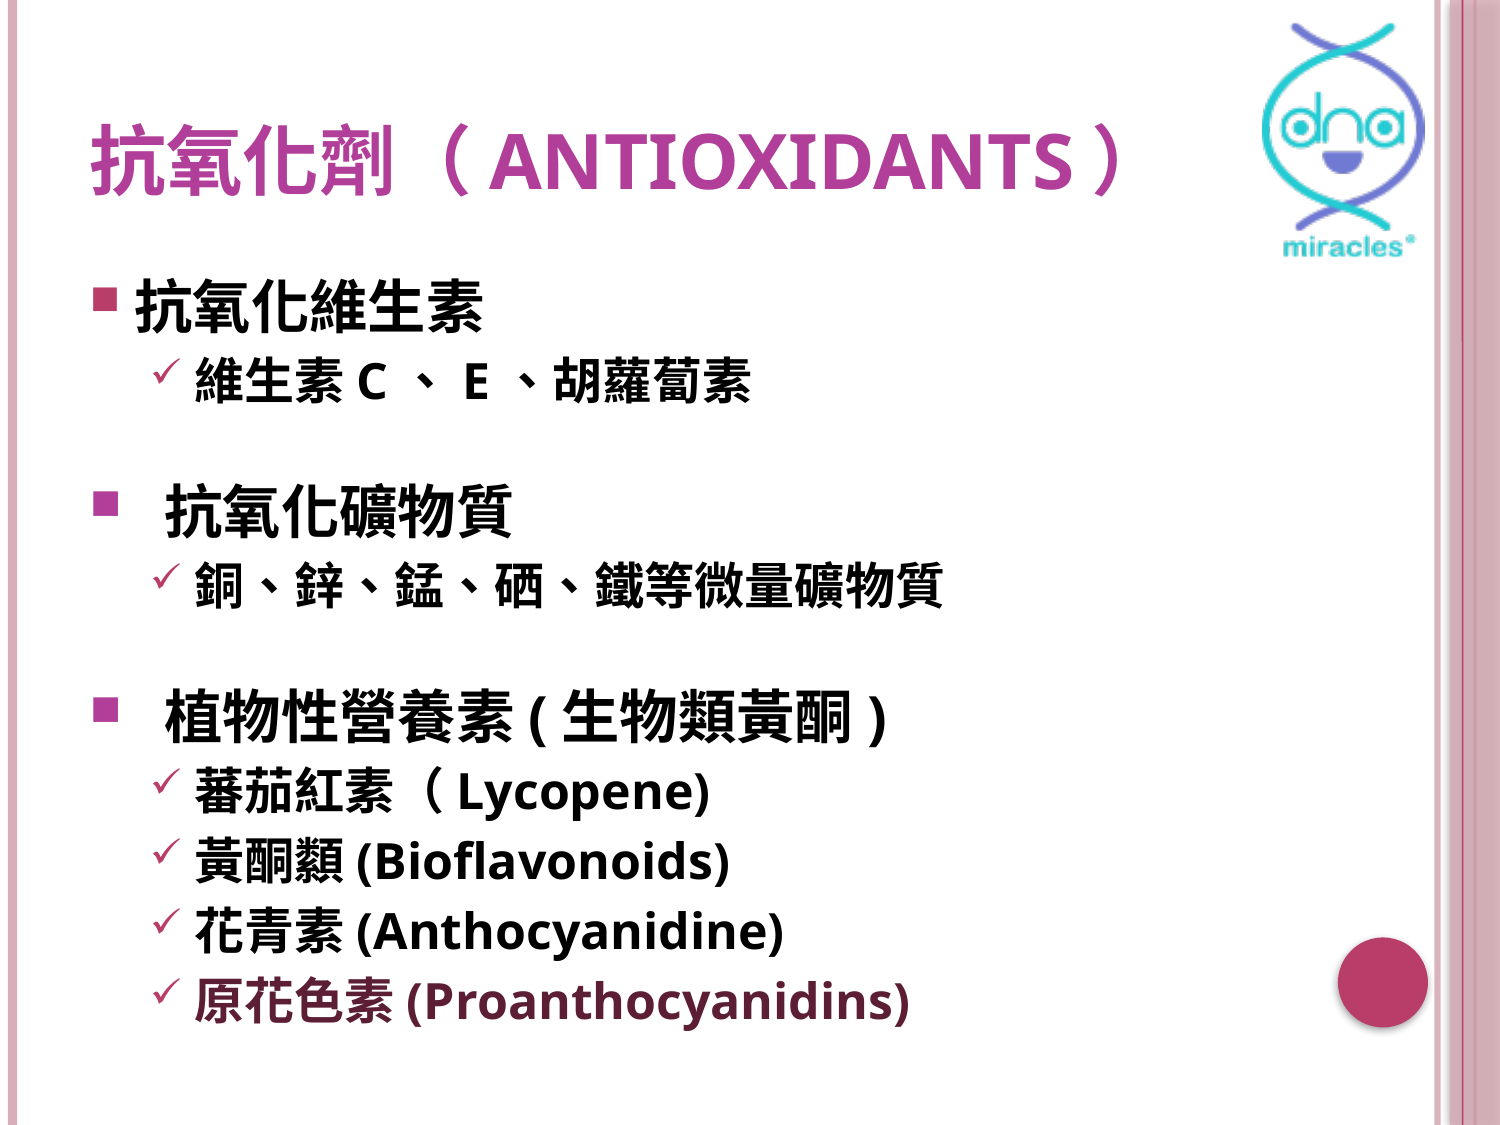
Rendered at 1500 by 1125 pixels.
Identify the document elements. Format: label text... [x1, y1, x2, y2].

list 抗氧化維生素 維生素C、E、胡蘿蔔素 抗氧化礦物質 銅、鋅、錳、硒、鐵等微量礦物質 植物性營養素(生物類黃酮) 蕃茄紅素（Lycopene) 黃酮纇(Bioflavonoids) 花青素(Anthocyanidine) 原花色素(Proanthocyanidins) [75, 262, 1300, 1062]
picture [1261, 0, 1425, 284]
title 抗氧化劑（Antioxidants） [75, 24, 1256, 213]
